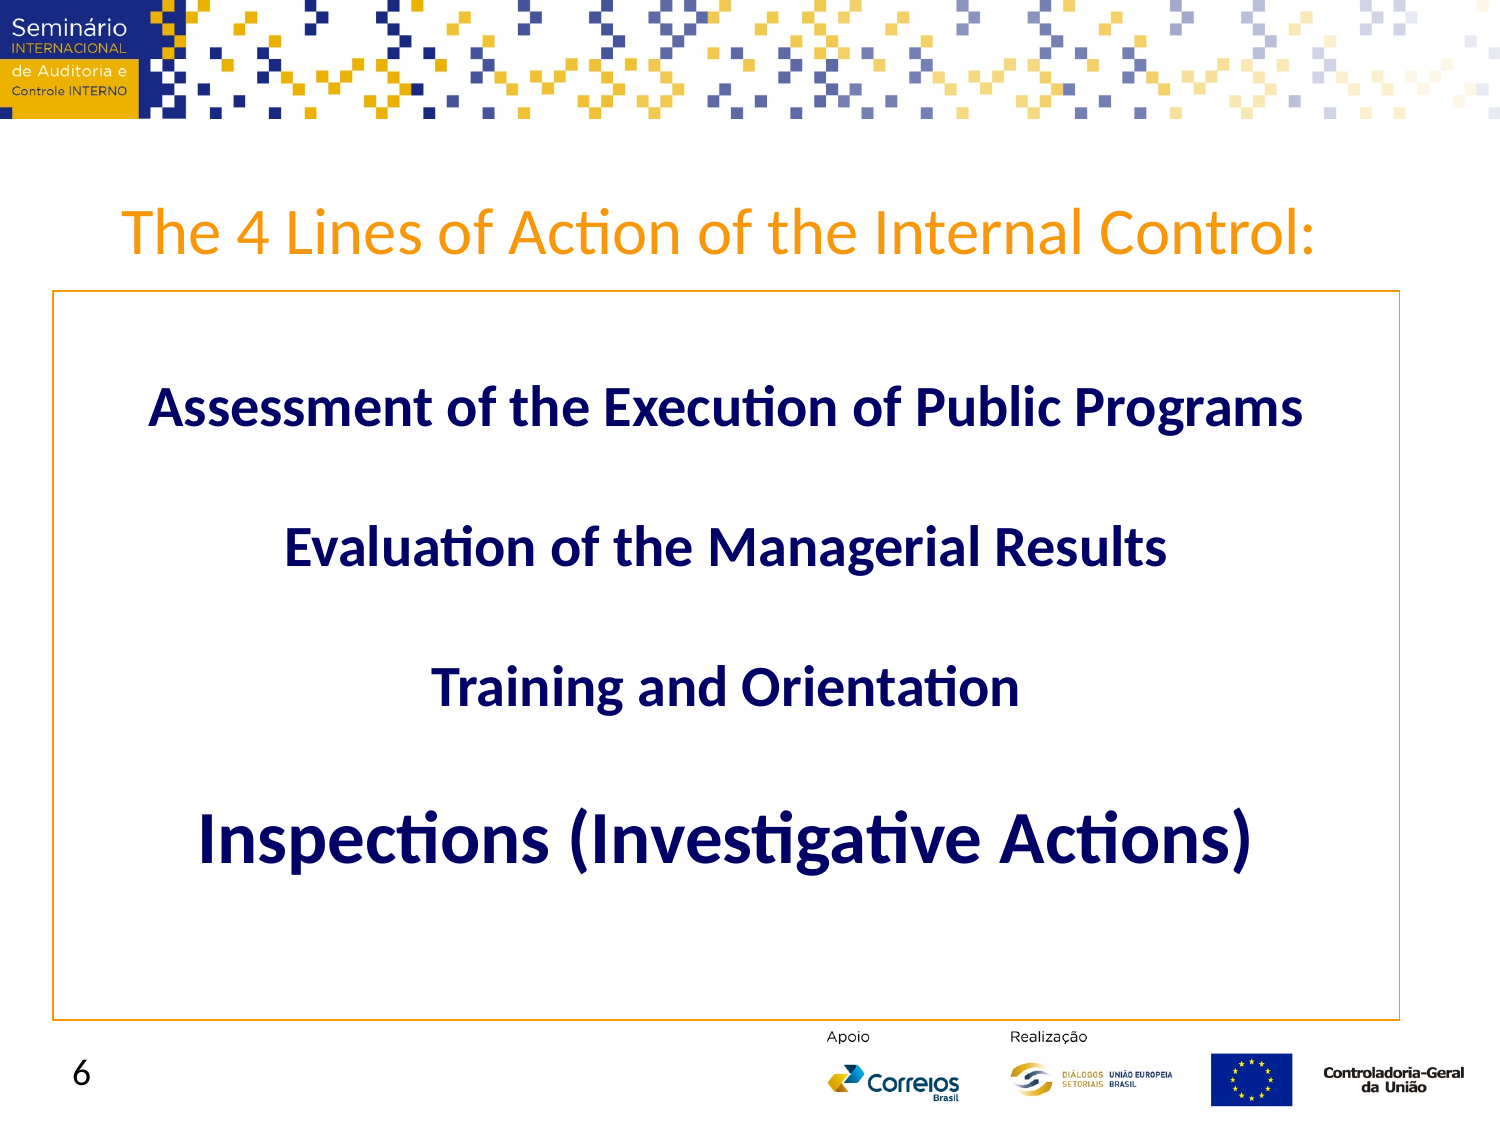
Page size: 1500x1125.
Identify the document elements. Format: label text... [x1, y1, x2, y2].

text_box The 4 Lines of Action of the Internal Control: [106, 180, 1376, 275]
picture [808, 1009, 1495, 1125]
text_box Assessment of the Execution of Public Programs Evaluation of the Managerial Results Training and Orientation Inspections (Investigative Actions) [52, 290, 1400, 1020]
text_box 6 [57, 1040, 107, 1100]
picture [0, 0, 1500, 119]
